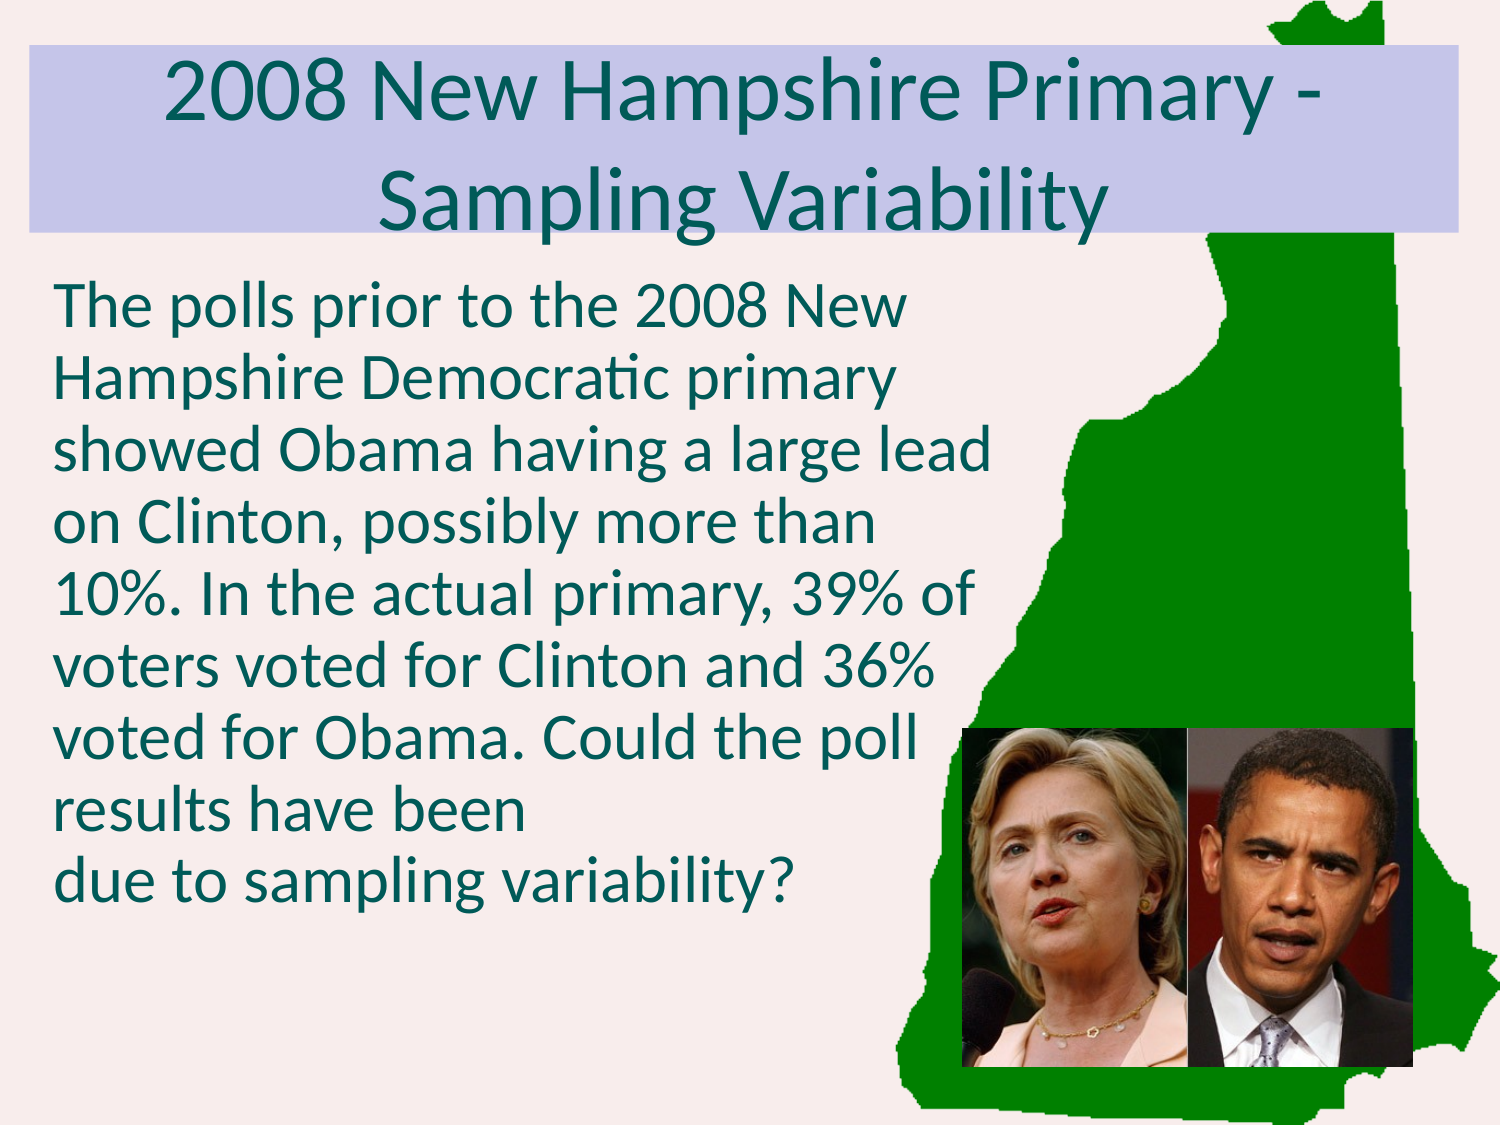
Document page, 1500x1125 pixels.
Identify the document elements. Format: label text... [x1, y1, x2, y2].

title 2008 New Hampshire Primary -Sampling Variability [29, 44, 889, 233]
list The polls prior to the 2008 New Hampshire Democratic primary showed Obama having a large lead on Clinton, possibly more than 10%. In the actual primary, 39% of voters voted for Clinton and 36% voted for Obama. Could the poll results have been due to sampling variability? [37, 262, 889, 938]
picture [894, 0, 1500, 1125]
